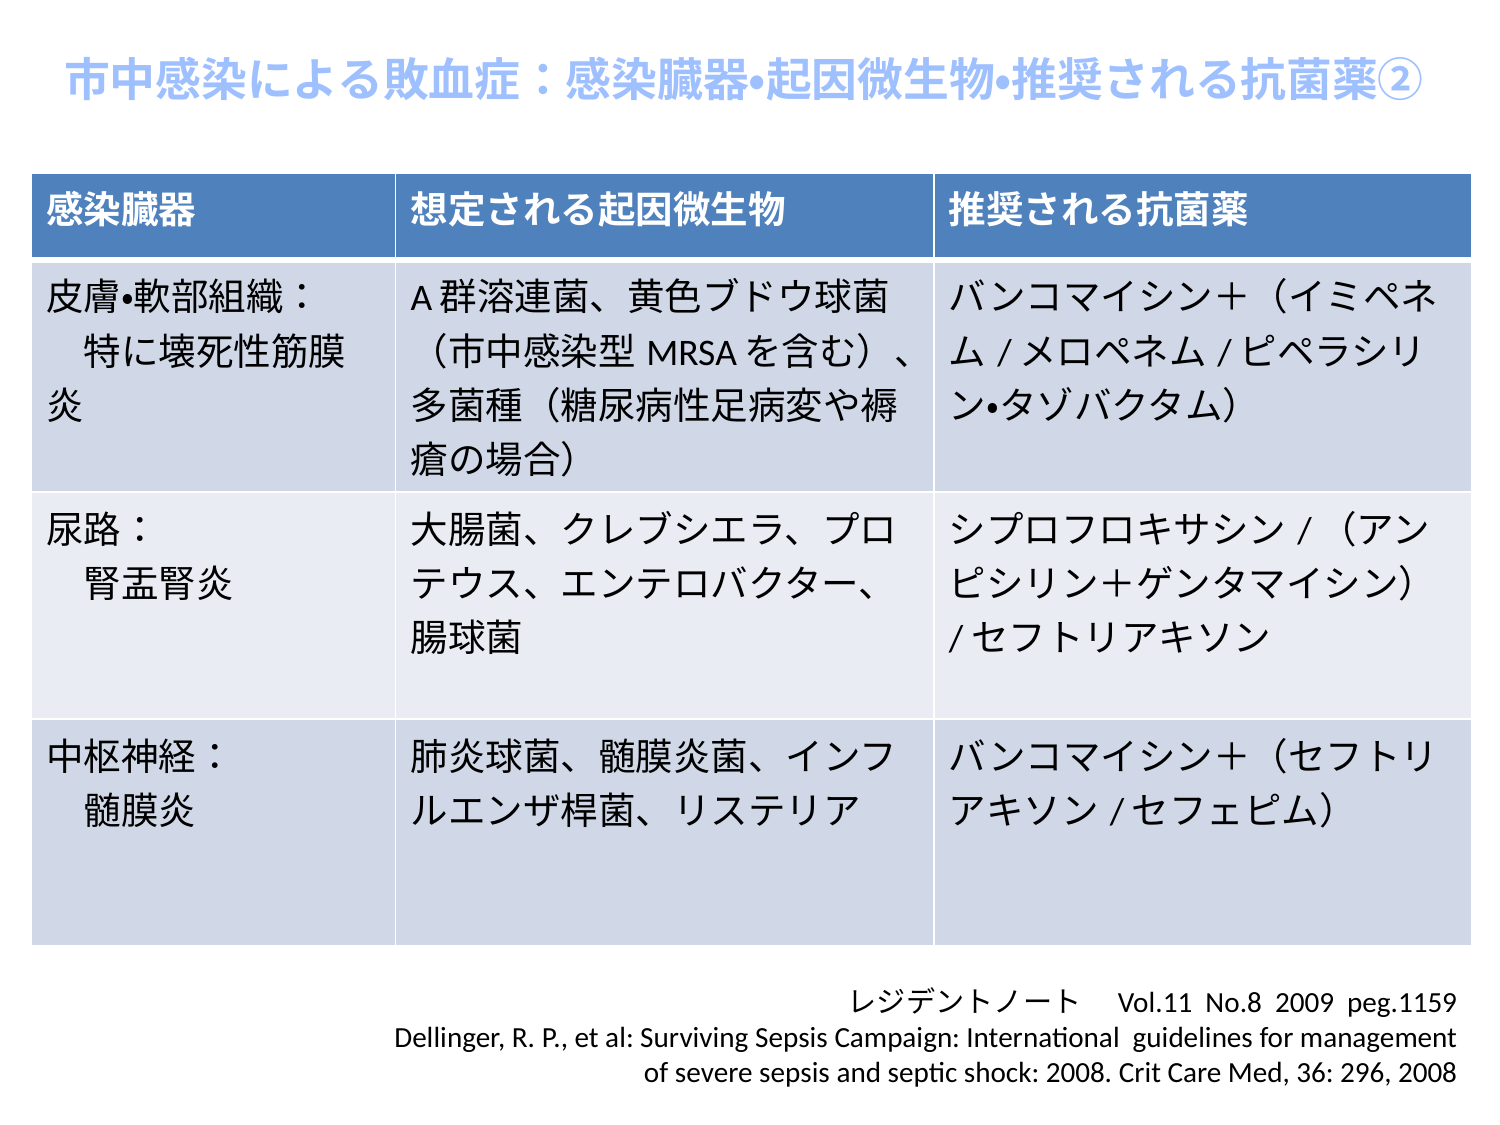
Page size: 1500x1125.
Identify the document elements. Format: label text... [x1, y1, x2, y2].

table_header 想定される起因微生物 [396, 174, 933, 257]
table_cell シプロフロキサシン/（アンピシリン＋ゲンタマイシン）/セフトリアキソン [935, 493, 1471, 718]
table_cell 大腸菌、クレブシエラ、プロテウス、エンテロバクター、腸球菌 [396, 493, 933, 718]
table_cell 尿路： 腎盂腎炎 [32, 493, 395, 718]
title 市中感染による敗血症：感染臓器・起因微生物・推奨される抗菌薬② [17, 30, 1471, 126]
table_cell 皮膚・軟部組織： 特に壊死性筋膜炎 [32, 263, 395, 491]
table_cell A群溶連菌、黄色ブドウ球菌（市中感染型MRSAを含む）、多菌種（糖尿病性足病変や褥瘡の場合） [396, 263, 933, 491]
table_cell 肺炎球菌、髄膜炎菌、インフルエンザ桿菌、リステリア [396, 720, 933, 945]
table_cell 中枢神経： 髄膜炎 [32, 720, 395, 945]
table_header 感染臓器 [32, 174, 395, 257]
table_header 推奨される抗菌薬 [935, 174, 1471, 257]
text_box レジデントノート Vol.11 No.8 2009 peg.1159 Dellinger, R. P., et al: Surviving Sepsis Campaign: International guidelines for management of severe sepsis and septic shock: 2008. Crit Care Med, 36: 296, 2008 [361, 975, 1472, 1096]
table_cell バンコマイシン＋（イミペネム/メロペネム/ピペラシリン・タゾバクタム） [935, 263, 1471, 491]
table_cell バンコマイシン＋（セフトリアキソン/セフェピム） [935, 720, 1471, 945]
